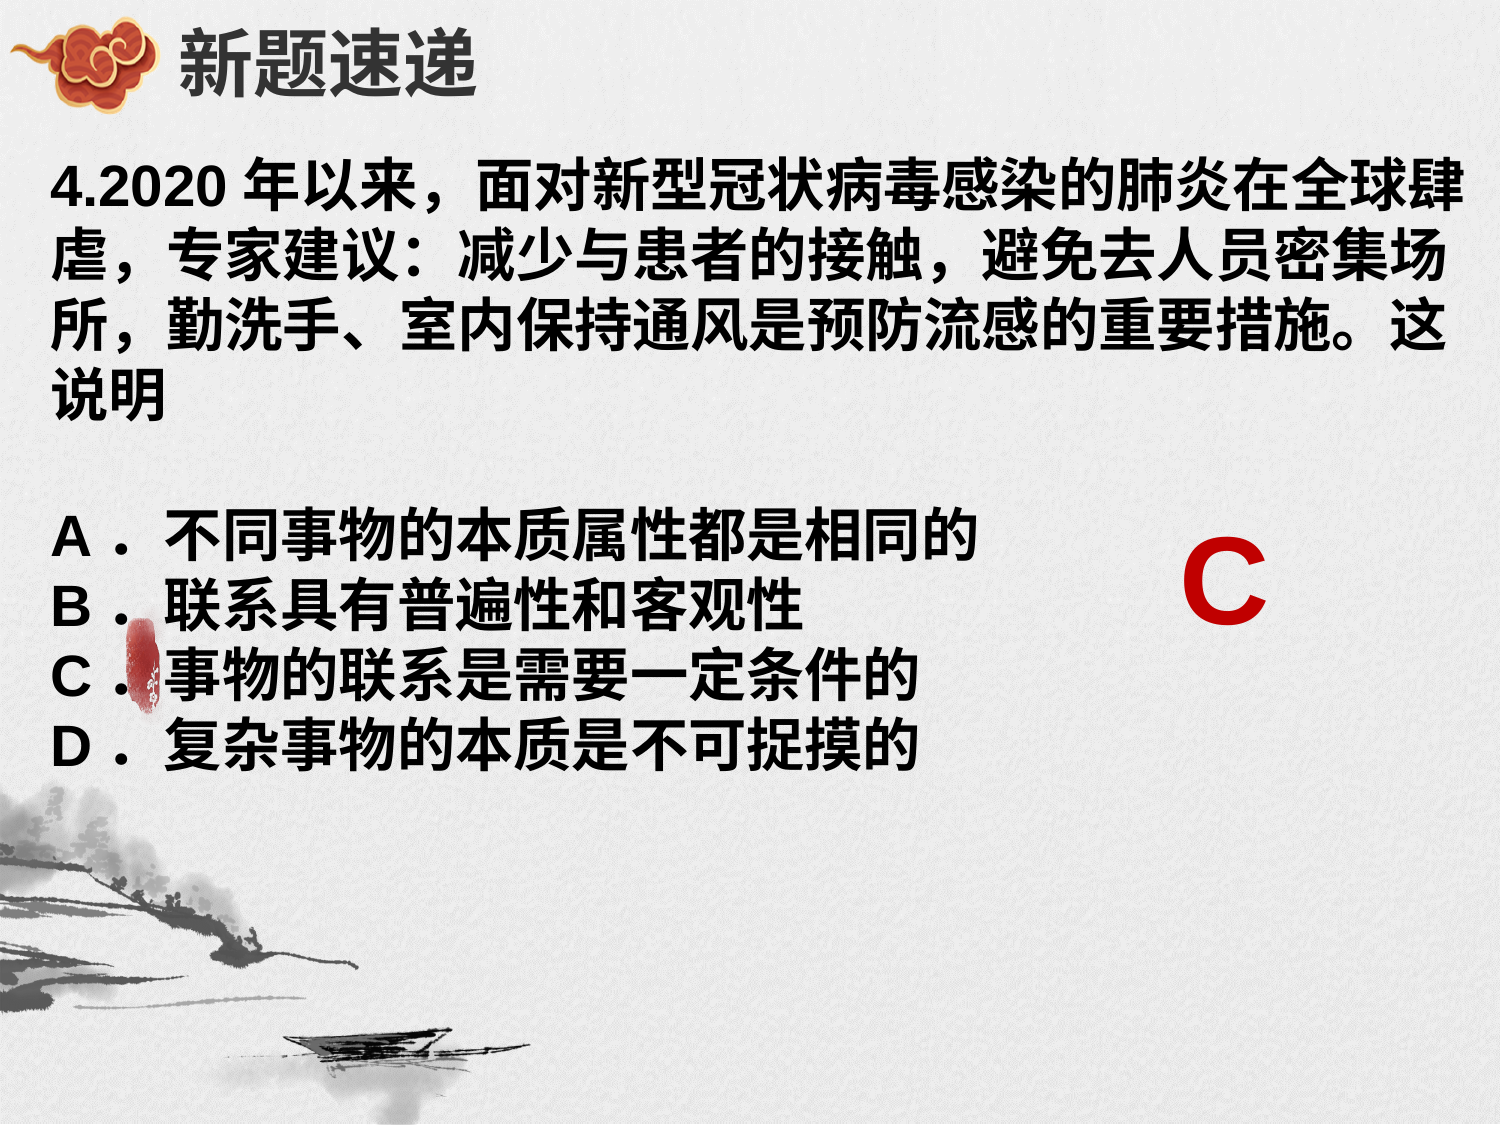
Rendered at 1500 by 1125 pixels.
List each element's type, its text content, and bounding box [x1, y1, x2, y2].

text_box 4.2020年以来，面对新型冠状病毒感染的肺炎在全球肆虐，专家建议：减少与患者的接触，避免去人员密集场所，勤洗手、室内保持通风是预防流感的重要措施。这说明 A．不同事物的本质属性都是相同的 B．联系具有普遍性和客观性 C．事物的联系是需要一定条件的 D．复杂事物的本质是不可捉摸的 [35, 140, 1500, 786]
picture [103, 602, 184, 725]
text_box 新题速递 [178, 0, 1008, 114]
picture [0, 0, 1500, 1125]
text_box C [1113, 492, 1336, 658]
